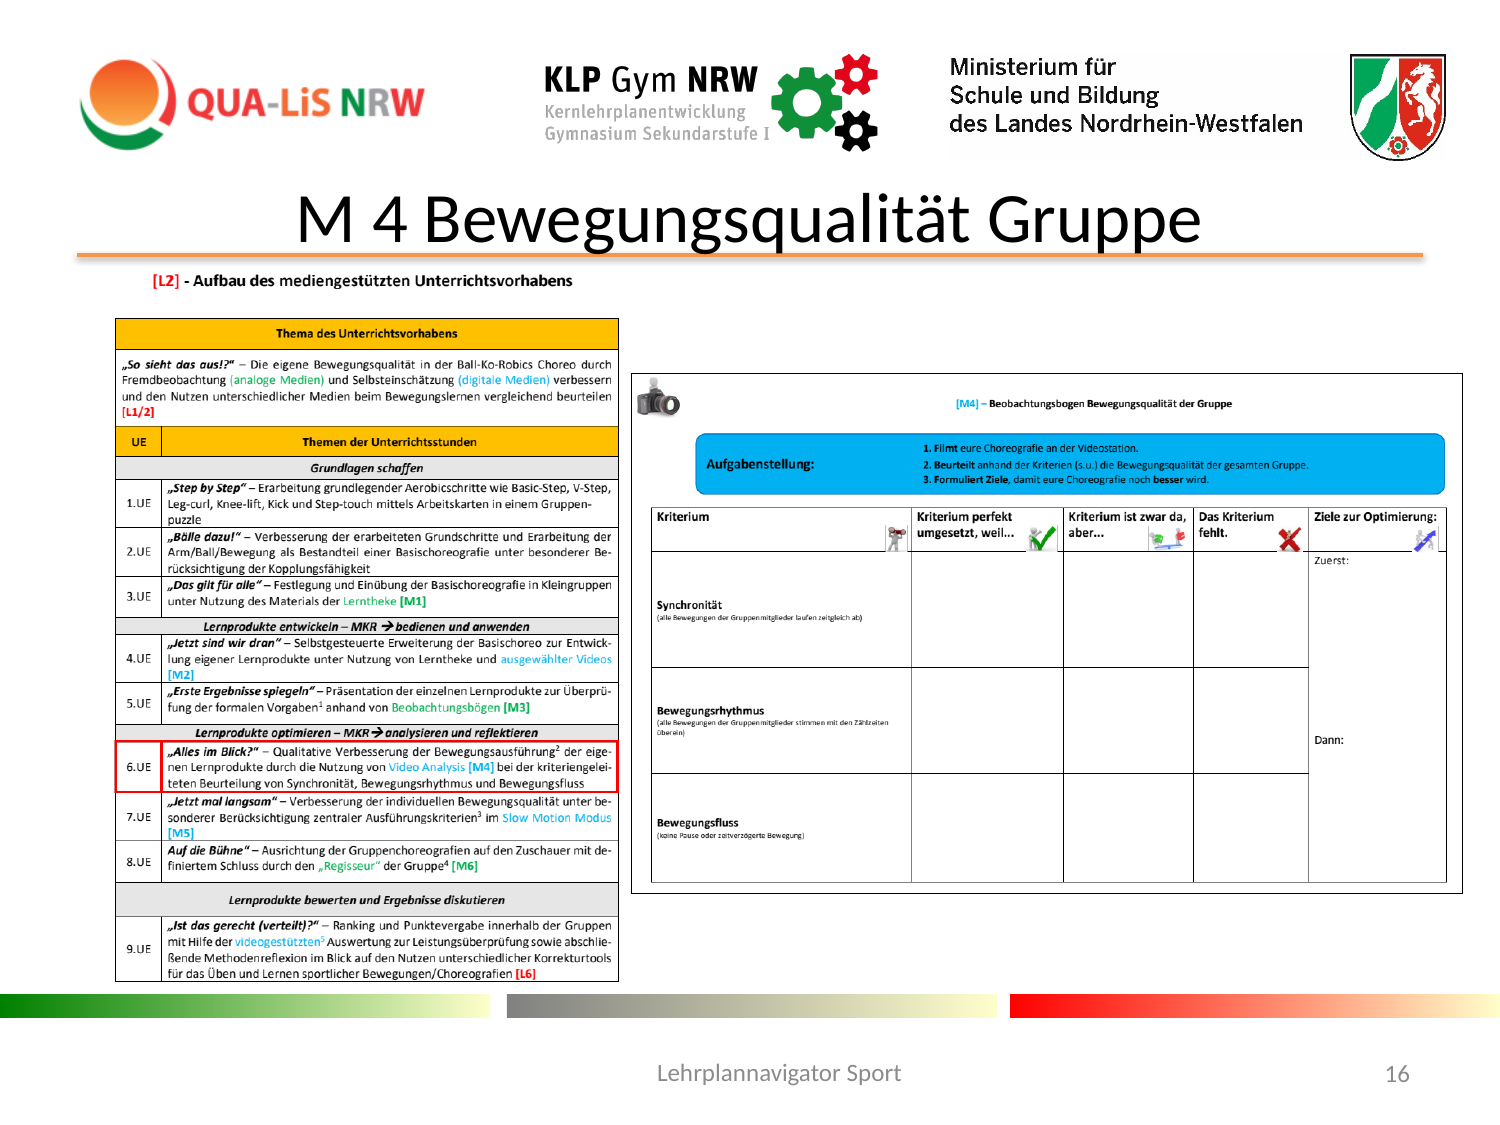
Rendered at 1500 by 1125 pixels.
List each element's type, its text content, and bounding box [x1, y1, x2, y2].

picture [501, 28, 908, 183]
picture [77, 52, 431, 154]
slide_number 16 [1328, 1042, 1425, 1103]
picture [950, 54, 1446, 161]
footer Lehrplannavigator Sport [561, 1017, 999, 1125]
picture [631, 373, 1463, 894]
title M 4 Bewegungsqualität Gruppe [75, 184, 1425, 244]
picture [111, 266, 622, 988]
